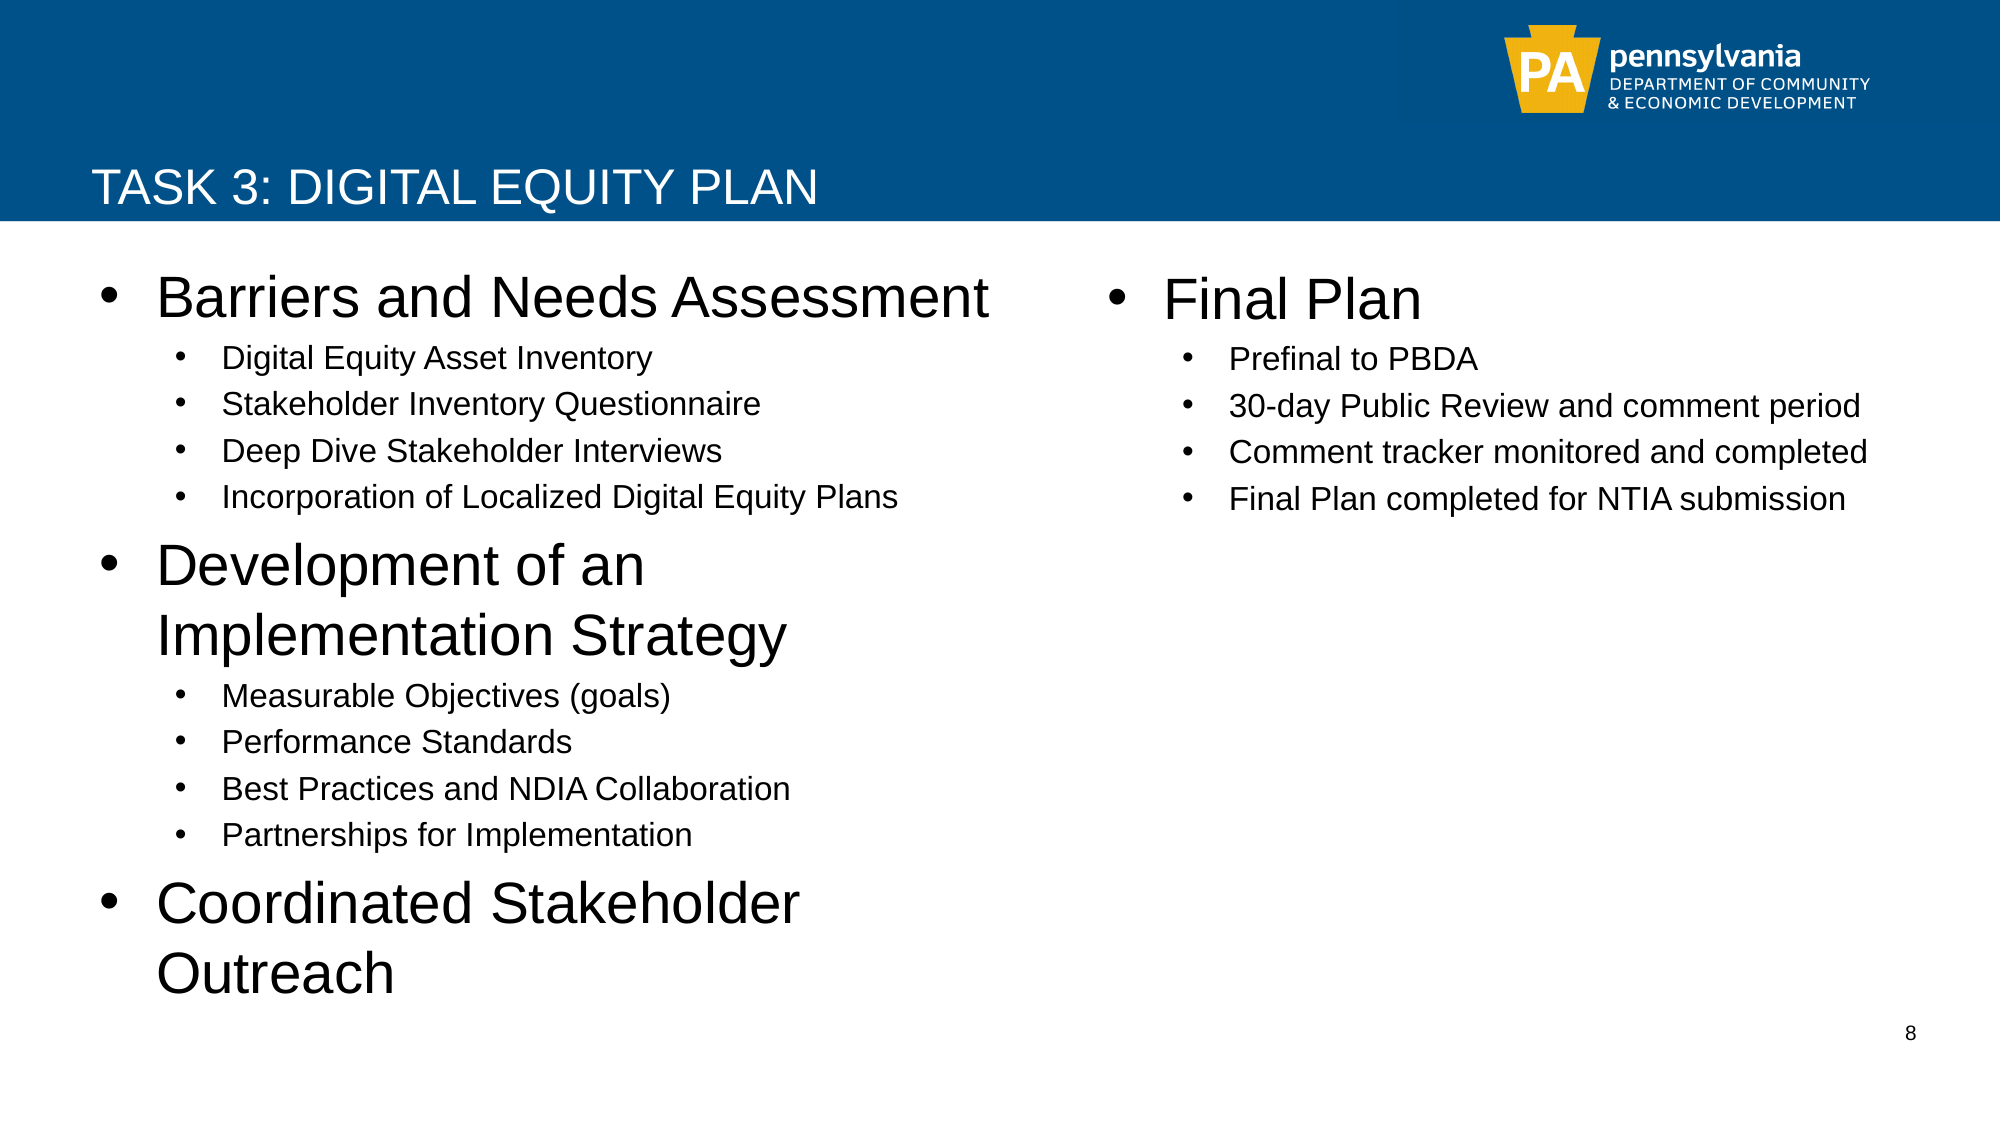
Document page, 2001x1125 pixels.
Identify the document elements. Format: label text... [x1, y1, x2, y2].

slide_number 8 [1831, 1004, 1932, 1063]
picture [0, 0, 2000, 1039]
title Task 3: digital equity plan [75, 146, 1552, 223]
list Final Plan Prefinal to PBDA 30-day Public Review and comment period Comment tracker monitored and completed Final Plan completed for NTIA submission [1091, 253, 1932, 1004]
list Barriers and Needs Assessment Digital Equity Asset Inventory Stakeholder Inventory Questionnaire Deep Dive Stakeholder Interviews Incorporation of Localized Digital Equity Plans Development of an Implementation Strategy Measurable Objectives (goals) Performance Standards Best Practices and NDIA Collaboration Partnerships for Implementation Coordinated Stakeholder Outreach [84, 251, 1017, 810]
